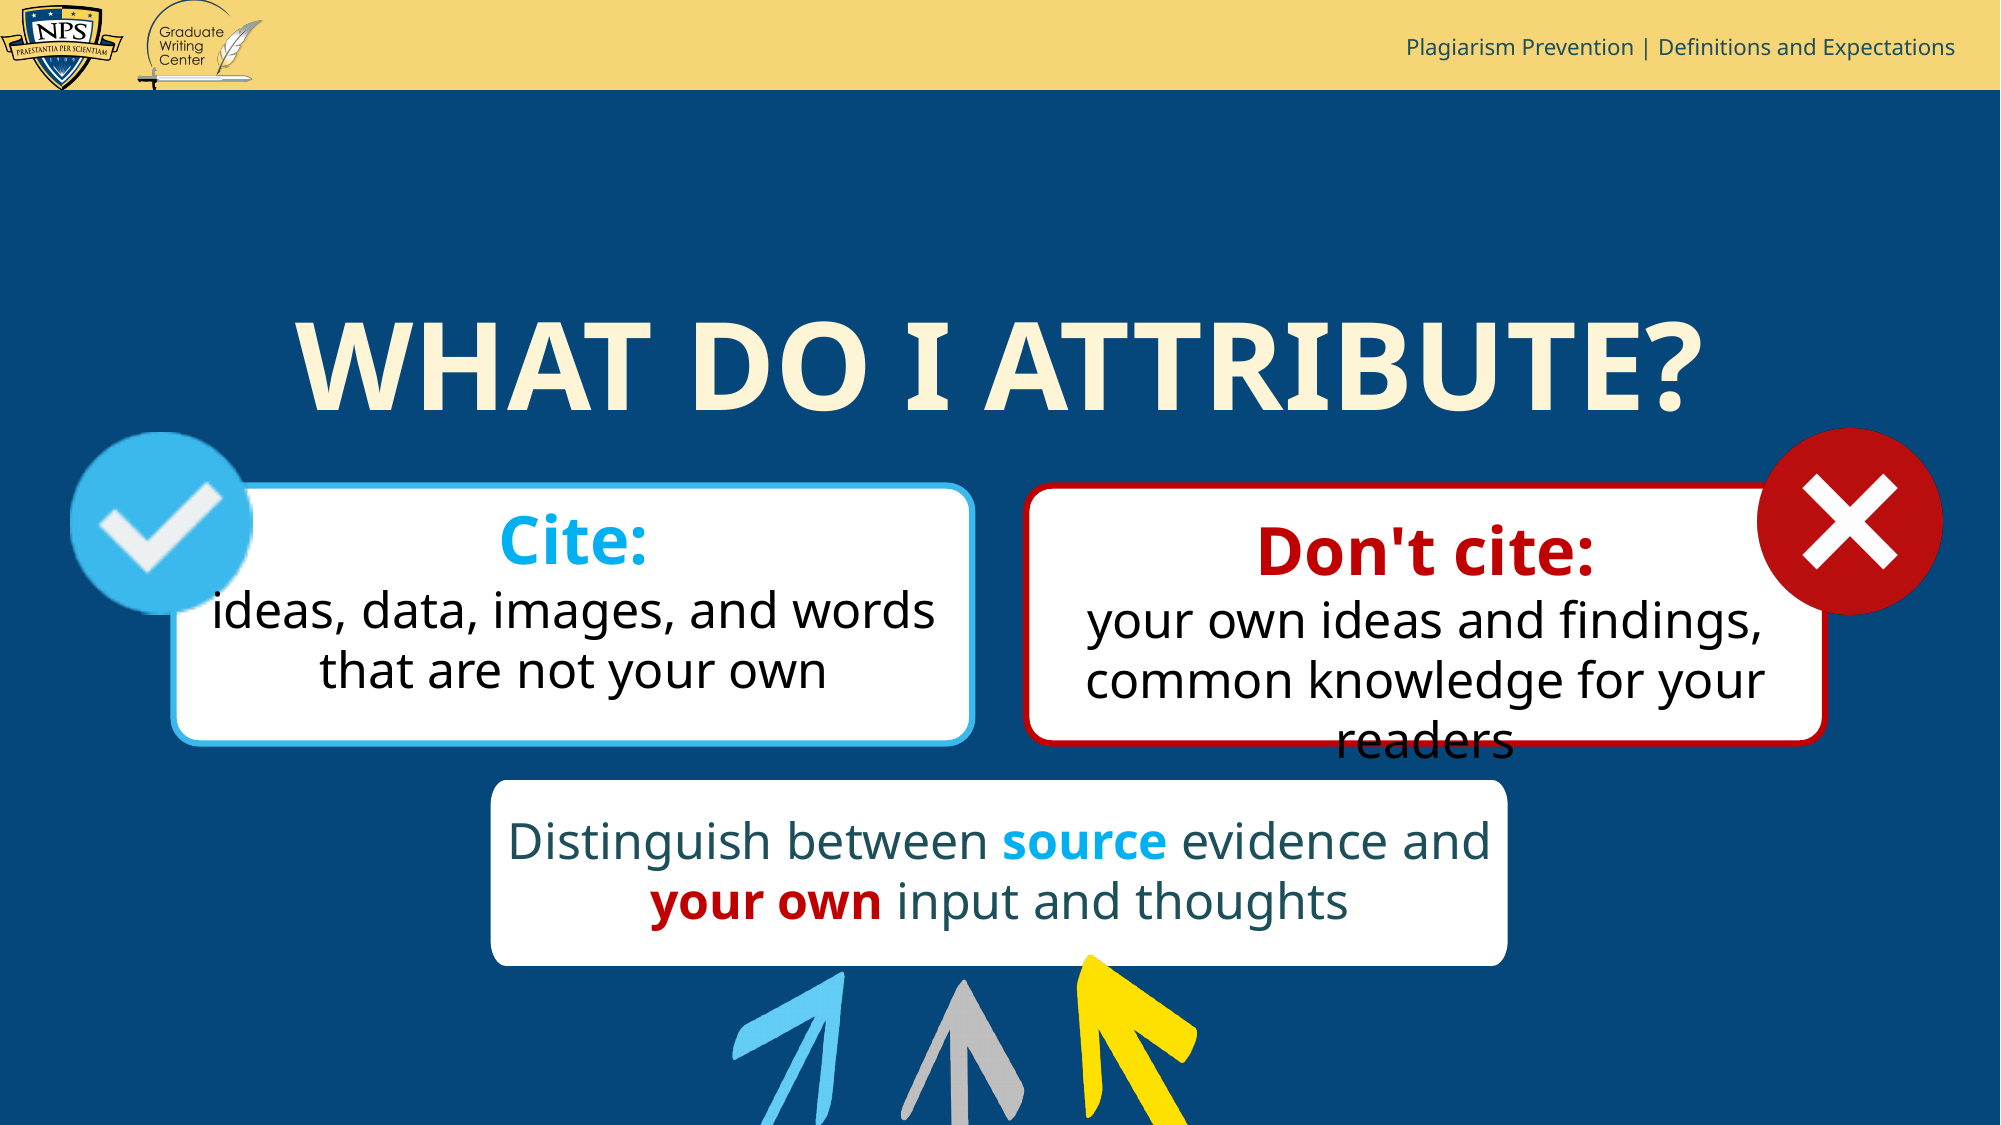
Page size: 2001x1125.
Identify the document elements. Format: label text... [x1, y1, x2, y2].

picture [1756, 428, 1944, 615]
picture [682, 954, 1234, 1125]
text_box WHAT DO I ATTRIBUTE? [0, 328, 2000, 436]
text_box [1026, 485, 1826, 744]
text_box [276, 0, 2000, 91]
text_box Don't cite: your own ideas and findings, common knowledge for your readers [1004, 508, 1847, 769]
picture [69, 431, 253, 615]
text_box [173, 485, 973, 744]
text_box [490, 779, 1508, 967]
picture [0, 0, 273, 94]
